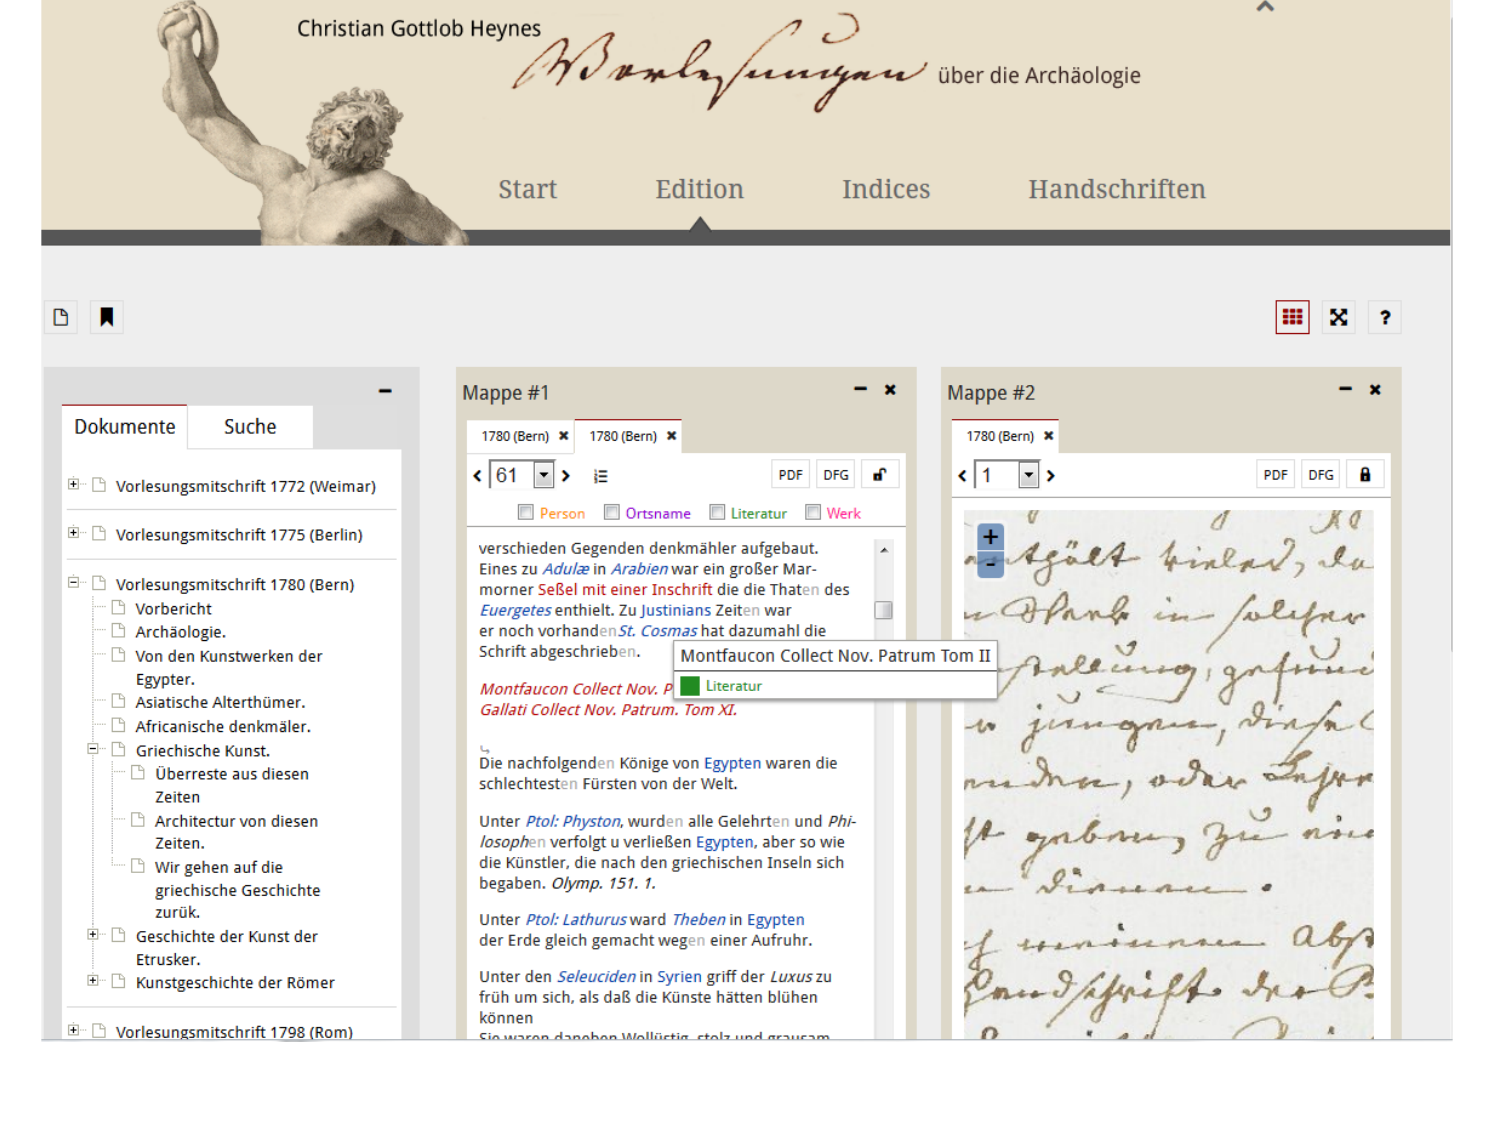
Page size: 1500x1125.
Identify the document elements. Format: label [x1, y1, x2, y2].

picture [41, 0, 1453, 1042]
